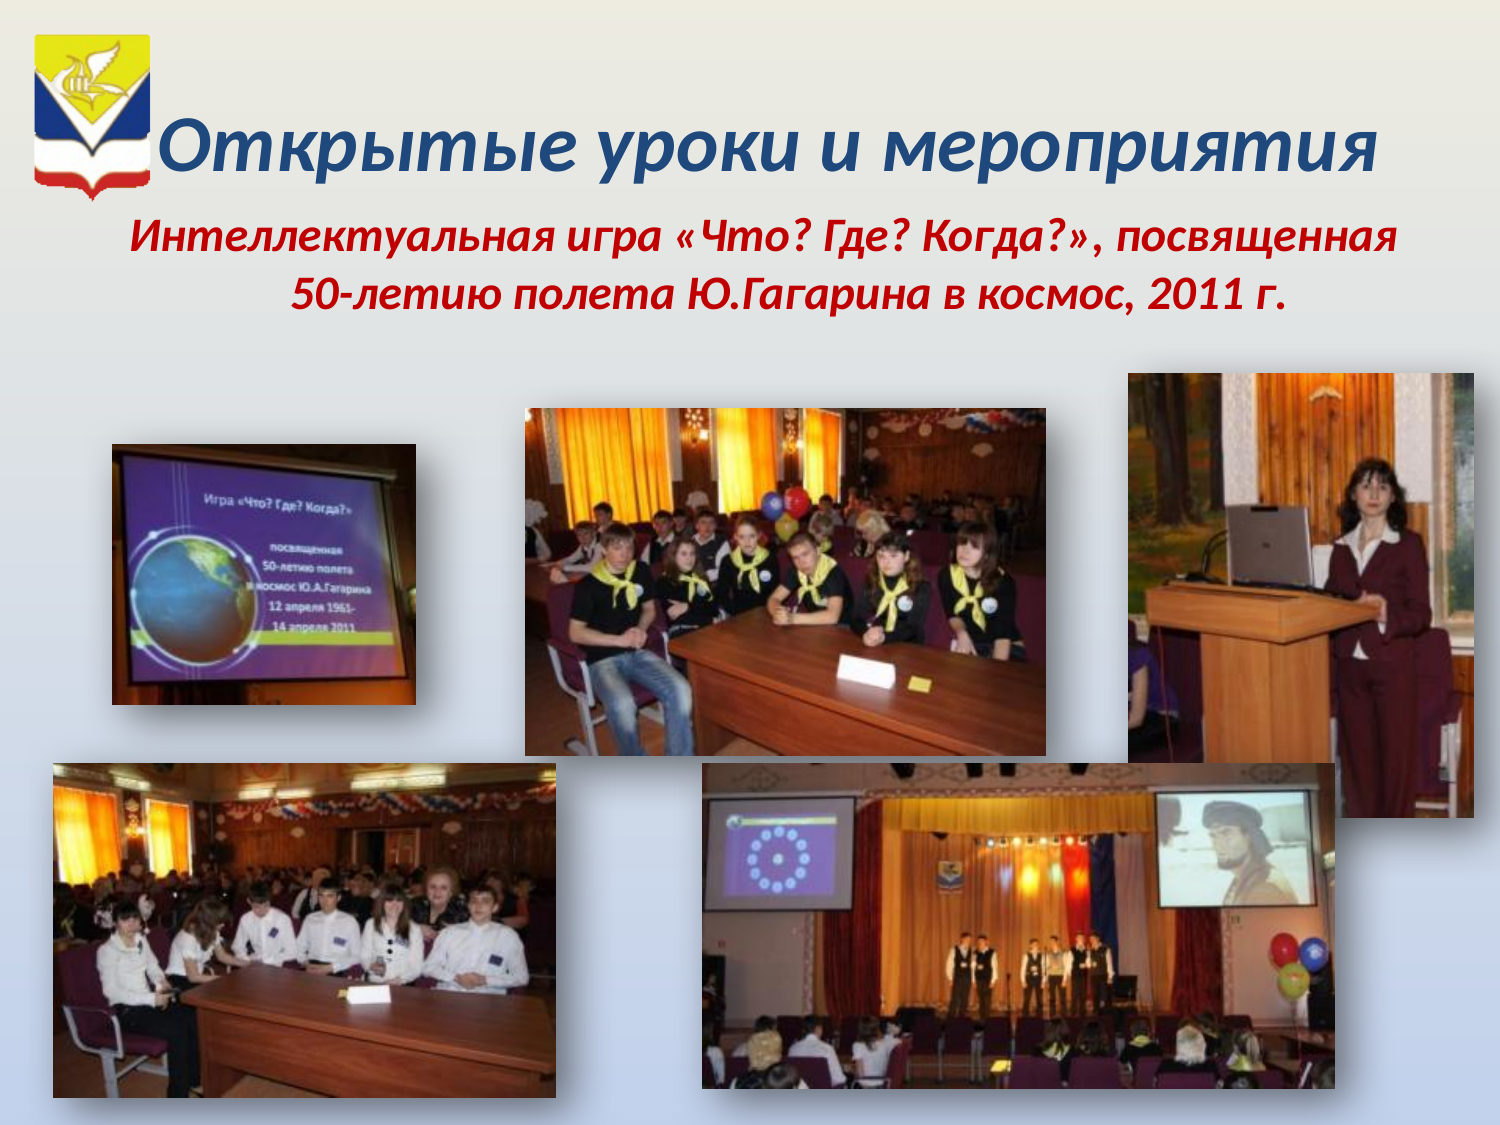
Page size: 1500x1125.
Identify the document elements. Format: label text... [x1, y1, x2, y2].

picture [702, 373, 1474, 1089]
picture [525, 408, 1046, 756]
list Интеллектуальная игра «Что? Где? Когда?», посвященная 50-летию полета Ю.Гагарина в космос, 2011 г. [88, 196, 1439, 374]
picture [52, 762, 556, 1099]
picture [29, 30, 155, 209]
title Открытые уроки и мероприятия [159, 45, 1425, 196]
picture [111, 444, 417, 705]
